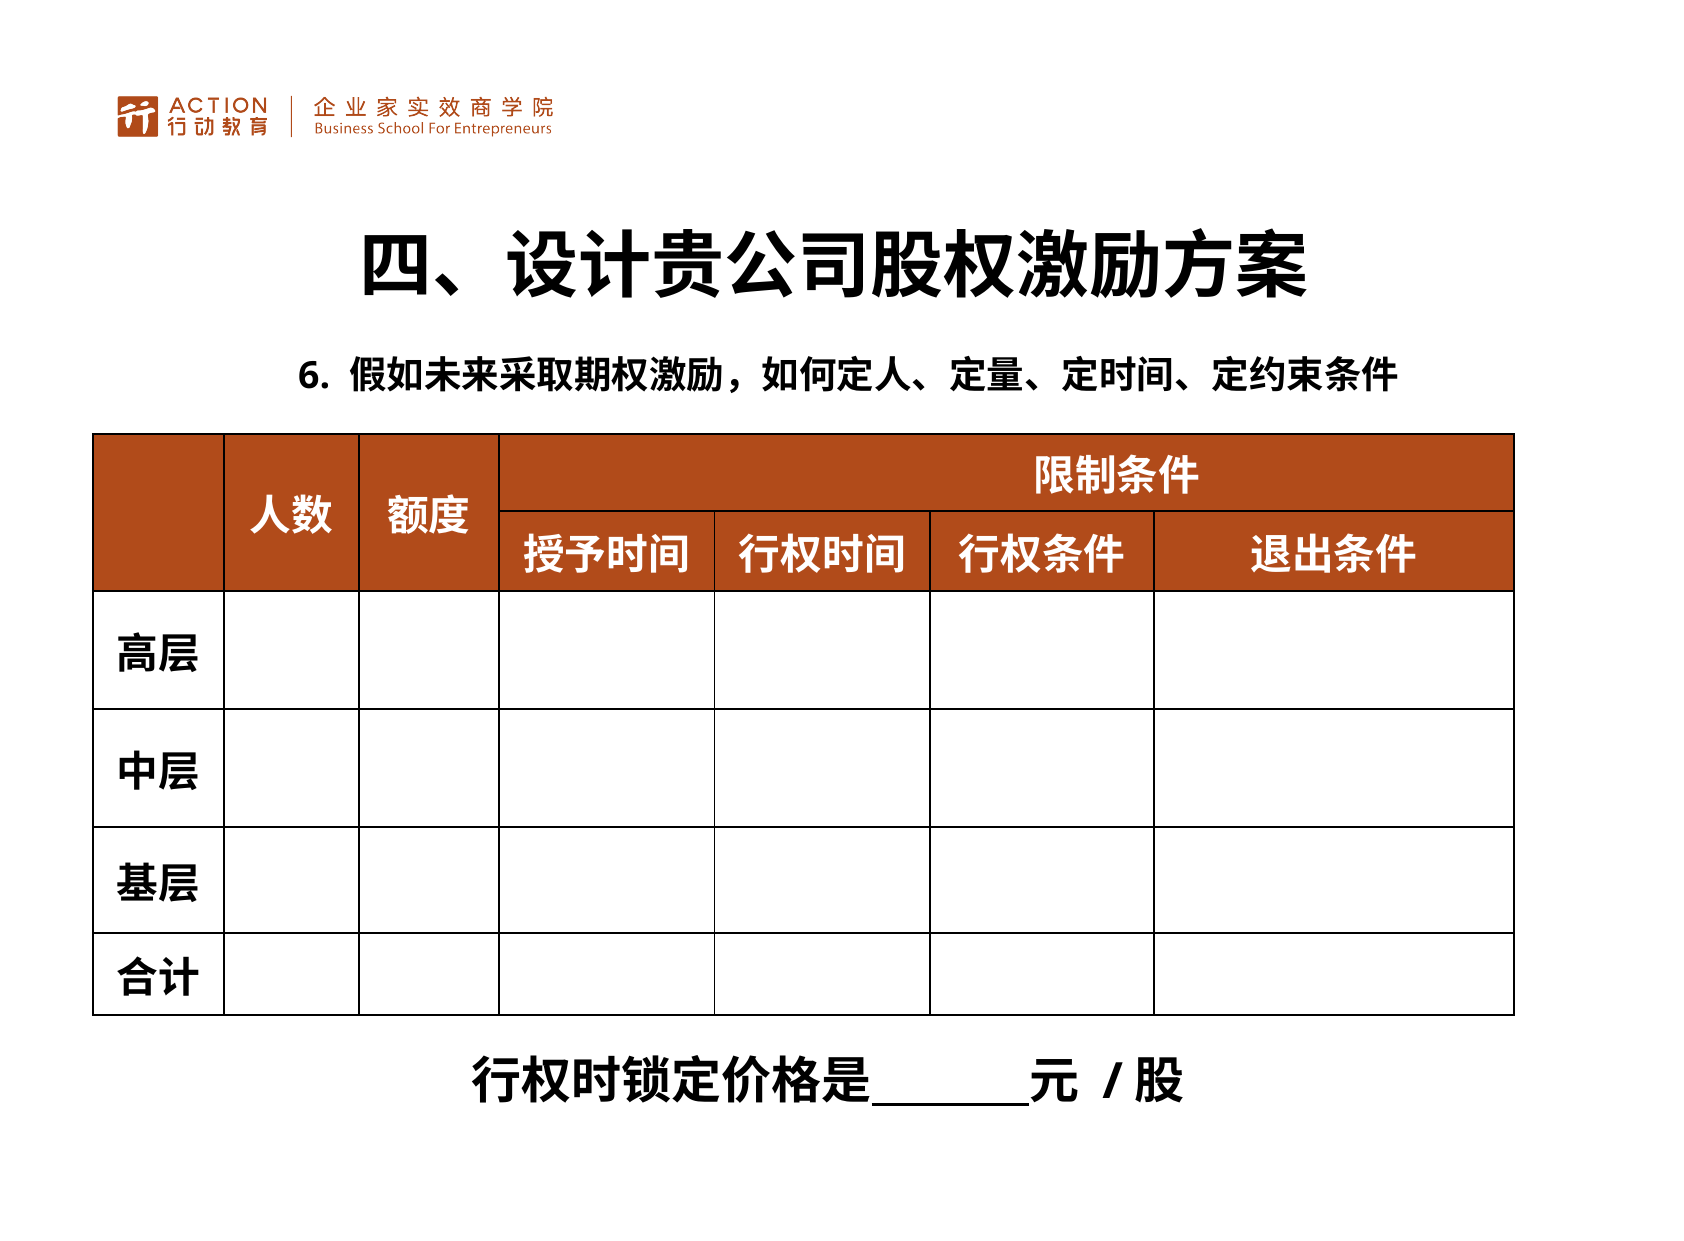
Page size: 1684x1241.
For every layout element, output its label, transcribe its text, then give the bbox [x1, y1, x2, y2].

table_cell 中层 [94, 710, 223, 826]
table_cell 行权时间 [715, 512, 929, 590]
table_cell 授予时间 [500, 512, 714, 590]
table_cell [500, 710, 714, 826]
table_cell [715, 828, 929, 932]
table_cell [931, 828, 1153, 932]
table_cell [225, 592, 358, 708]
table_cell [360, 934, 498, 1014]
table_cell [1155, 828, 1513, 932]
table_cell 高层 [94, 592, 223, 708]
text_box 行权时锁定价格是 元 /股 [456, 1041, 1212, 1117]
table_cell [1155, 592, 1513, 708]
table_header 限制条件 [500, 435, 1513, 510]
table_cell [360, 710, 498, 826]
table_cell [931, 934, 1153, 1014]
table_cell [360, 592, 498, 708]
table_cell [225, 934, 358, 1014]
table_cell [500, 592, 714, 708]
table_cell [931, 710, 1153, 826]
table_cell 行权条件 [931, 512, 1153, 590]
table_cell [225, 828, 358, 932]
table_cell [715, 592, 929, 708]
table_cell [225, 710, 358, 826]
table_cell [1155, 710, 1513, 826]
table_cell 基层 [94, 828, 223, 932]
table_cell [715, 934, 929, 1014]
table_cell [500, 828, 714, 932]
table_header 额度 [360, 435, 498, 590]
text_box 6. 假如未来采取期权激励，如何定人、定量、定时间、定约束条件 [283, 343, 1414, 404]
table_cell [931, 592, 1153, 708]
table_cell 退出条件 [1155, 512, 1513, 590]
table_header 人数 [225, 435, 358, 590]
table_cell 合计 [94, 934, 223, 1014]
table_header [94, 435, 223, 590]
table_cell [715, 710, 929, 826]
text_box 四、设计贵公司股权激励方案 [344, 210, 1339, 314]
table_cell [500, 934, 714, 1014]
picture [72, 37, 598, 193]
table_cell [1155, 934, 1513, 1014]
table_cell [360, 828, 498, 932]
